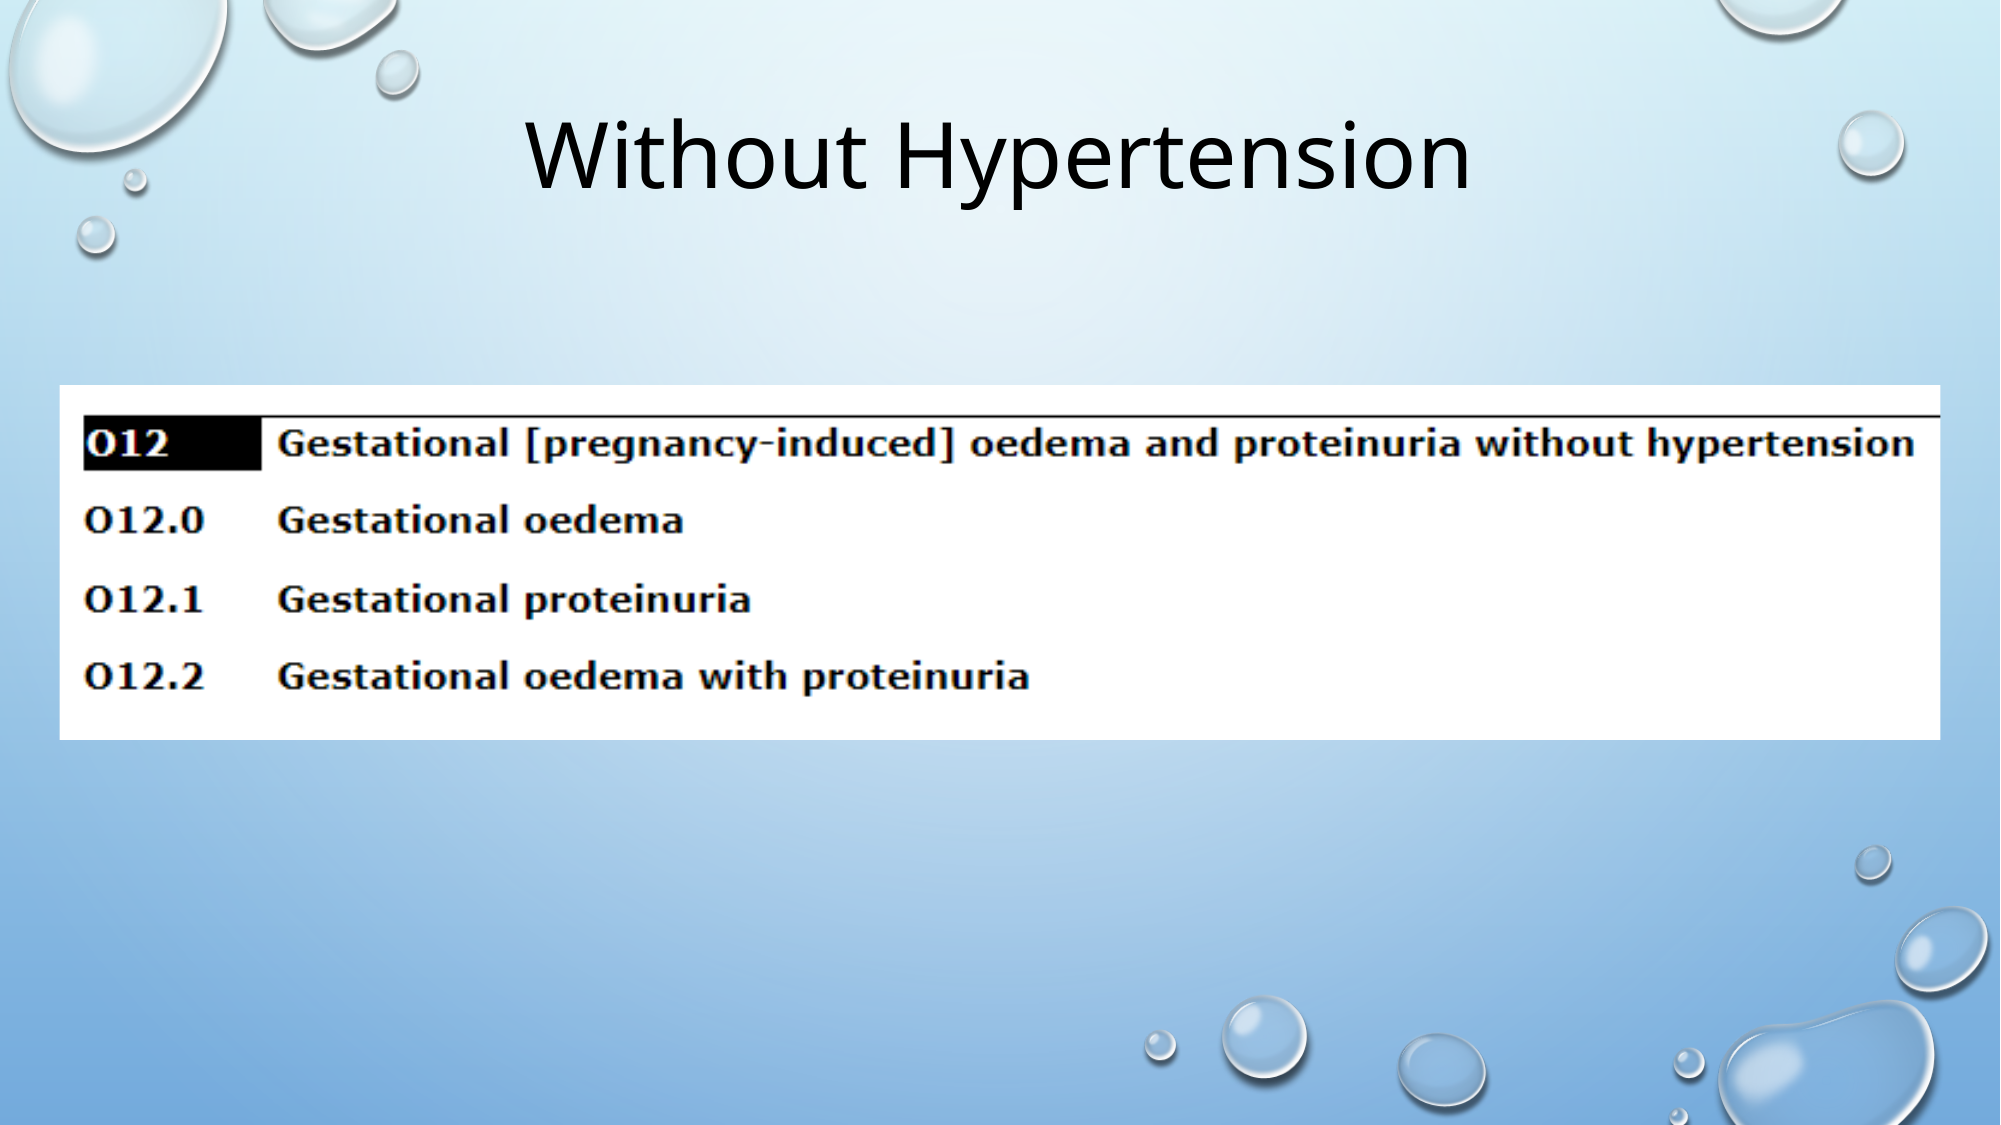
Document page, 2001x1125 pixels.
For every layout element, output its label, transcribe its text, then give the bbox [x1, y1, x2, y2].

text_box Without Hypertension [510, 89, 1490, 215]
picture [0, 0, 2000, 1125]
